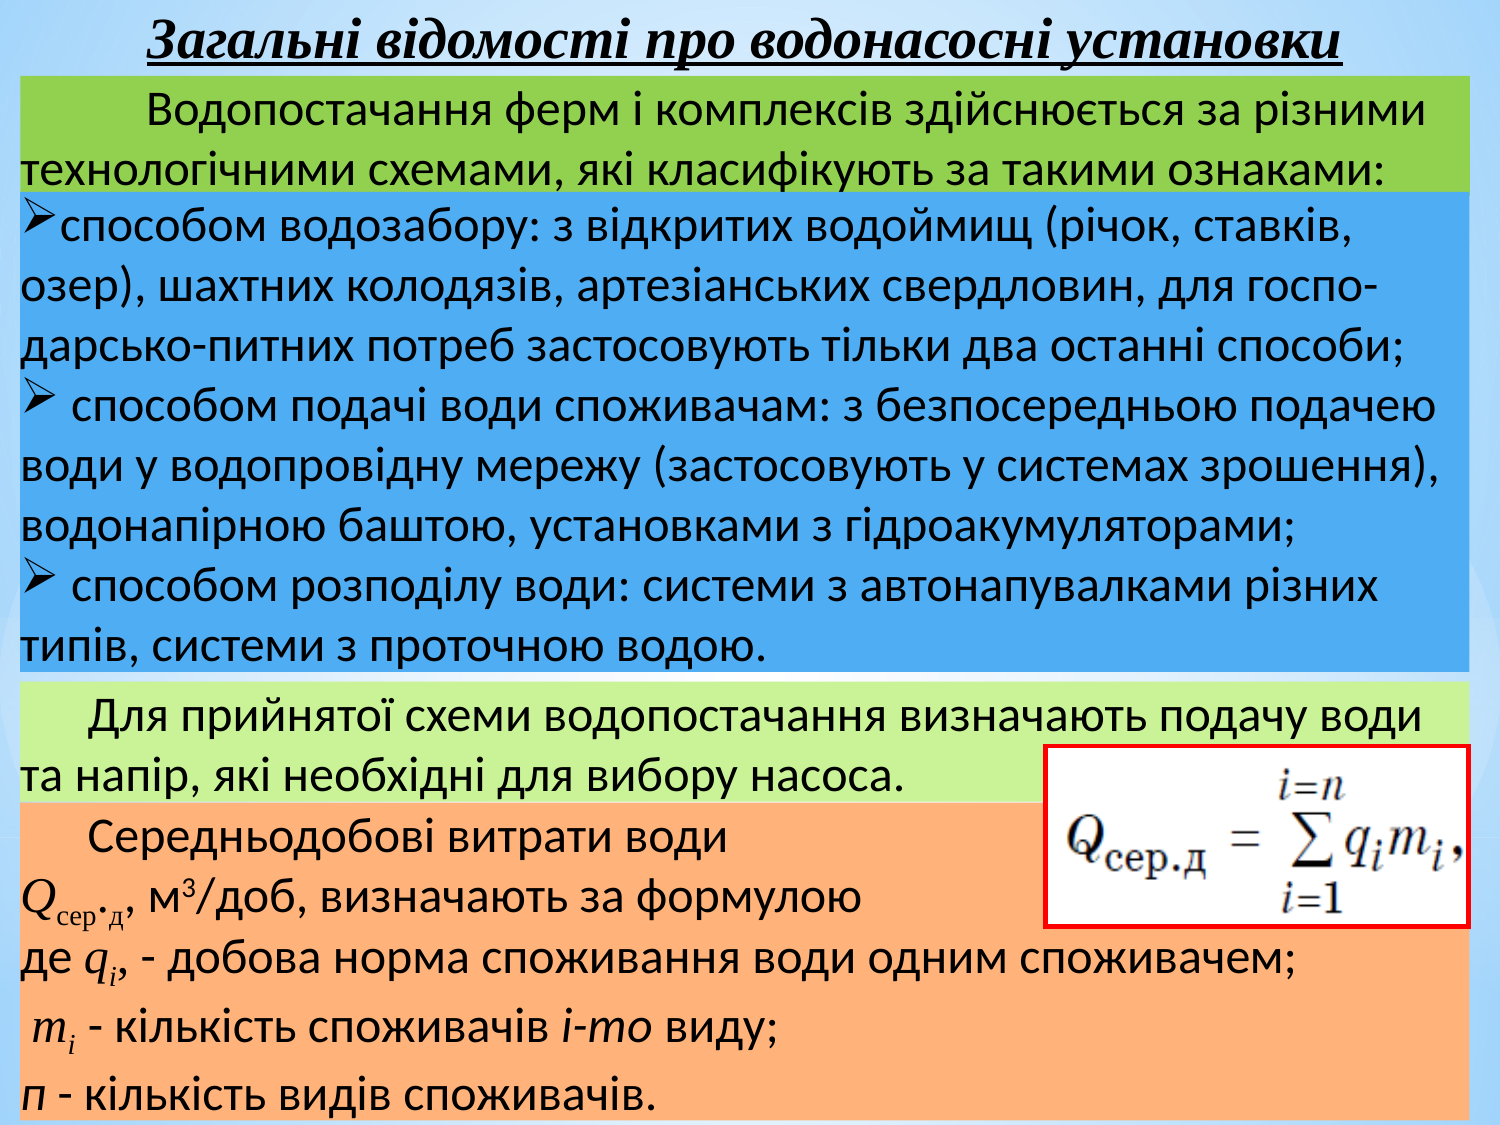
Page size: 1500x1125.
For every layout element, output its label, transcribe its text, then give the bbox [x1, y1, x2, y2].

text_box Загальні відомості про водонасосні установки [147, 0, 1343, 71]
text_box Водопостачання ферм і комплексів здійснюється за різними технологічними схемами, які класифікують за такими ознаками: [20, 75, 1470, 191]
text_box способом водозабору: з відкритих водоймищ (річок, ставків, озер), шахтних колодязів, артезіанських свердловин, для госпо-дарсько-питних потреб застосовують тільки два останні способи; способом подачі води споживачам: з безпосередньою подачею води у водопровідну мережу (застосовують у системах зрошення), водонапірною баштою, установками з гідроакумуляторами; способом розподілу води: системи з автонапувалками різних типів, системи з проточною водою. [20, 191, 1470, 672]
text_box де qi, - добова норма споживання води одним споживачем; mі - кількість споживачів і-то виду; п - кількість видів споживачів. [20, 931, 1470, 1121]
text_box Для прийнятої схеми водопостачання визначають подачу води та напір, які необхідні для вибору насоса. [20, 681, 1470, 802]
picture [1047, 748, 1467, 925]
text_box Середньодобові витрати води Qсер.д, м3/доб, визначають за формулою [20, 802, 1044, 931]
